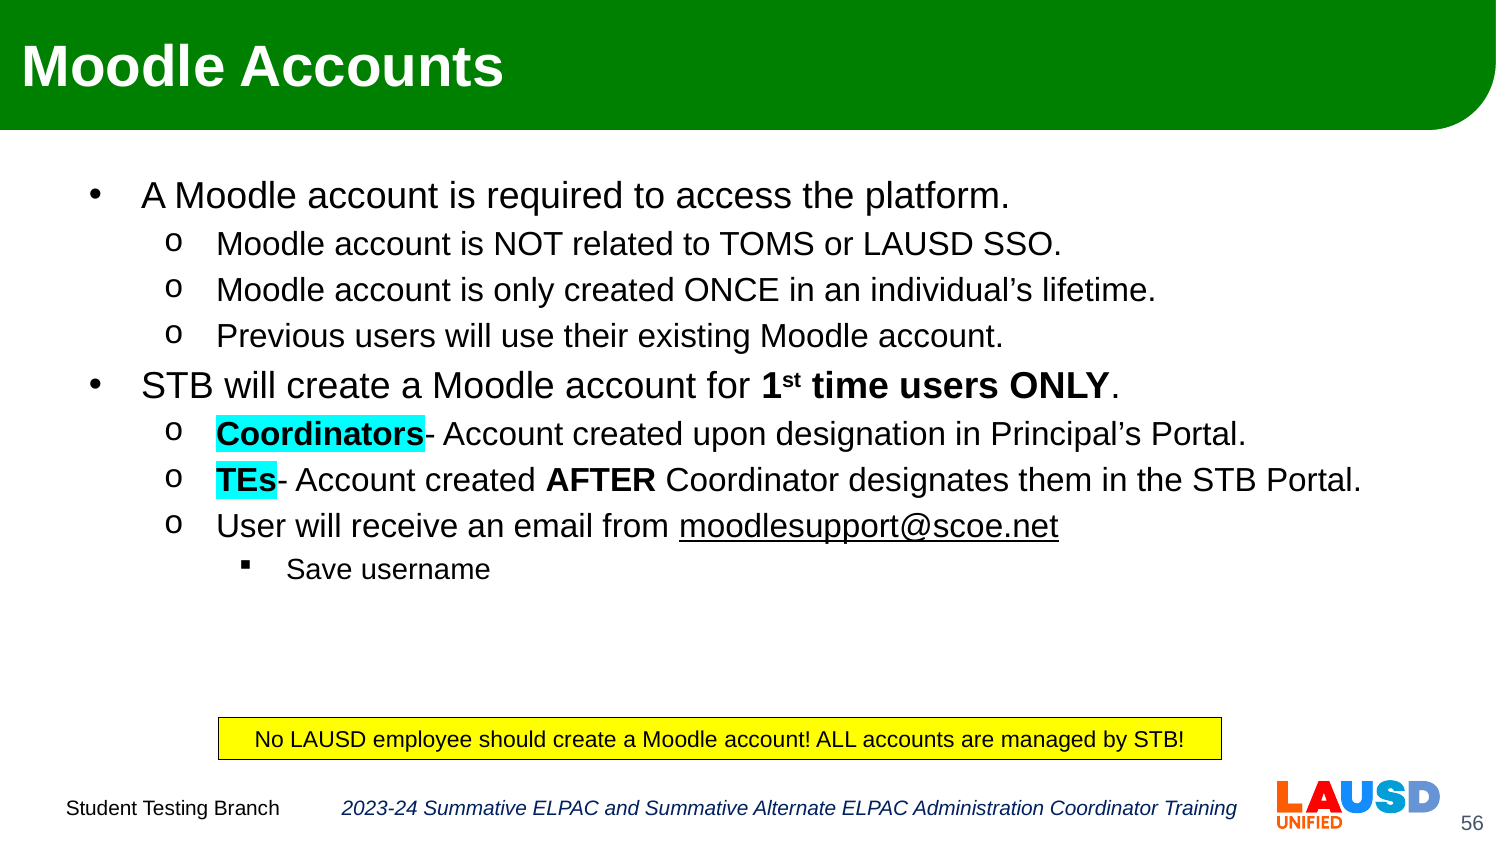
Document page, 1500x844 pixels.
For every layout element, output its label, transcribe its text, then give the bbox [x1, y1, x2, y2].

footer 2023-24 Summative ELPAC and Summative Alternate ELPAC Administration Coordinator Training [326, 787, 1258, 828]
text_box No LAUSD employee should create a Moodle account! ALL accounts are managed by STB! [218, 717, 1222, 760]
picture [1277, 780, 1440, 829]
title Moodle Accounts [6, 0, 1351, 127]
list A Moodle account is required to access the platform. Moodle account is NOT related to TOMS or LAUSD SSO. Moodle account is only created ONCE in an individual’s lifetime. Previous users will use their existing Moodle account. STB will create a Moodle account for 1st time users ONLY. Coordinators- Account created upon designation in Principal’s Portal. TEs- Account created AFTER Coordinator designates them in the STB Portal. User will receive an email from moodlesupport@scoe.net Save username [51, 156, 1449, 775]
